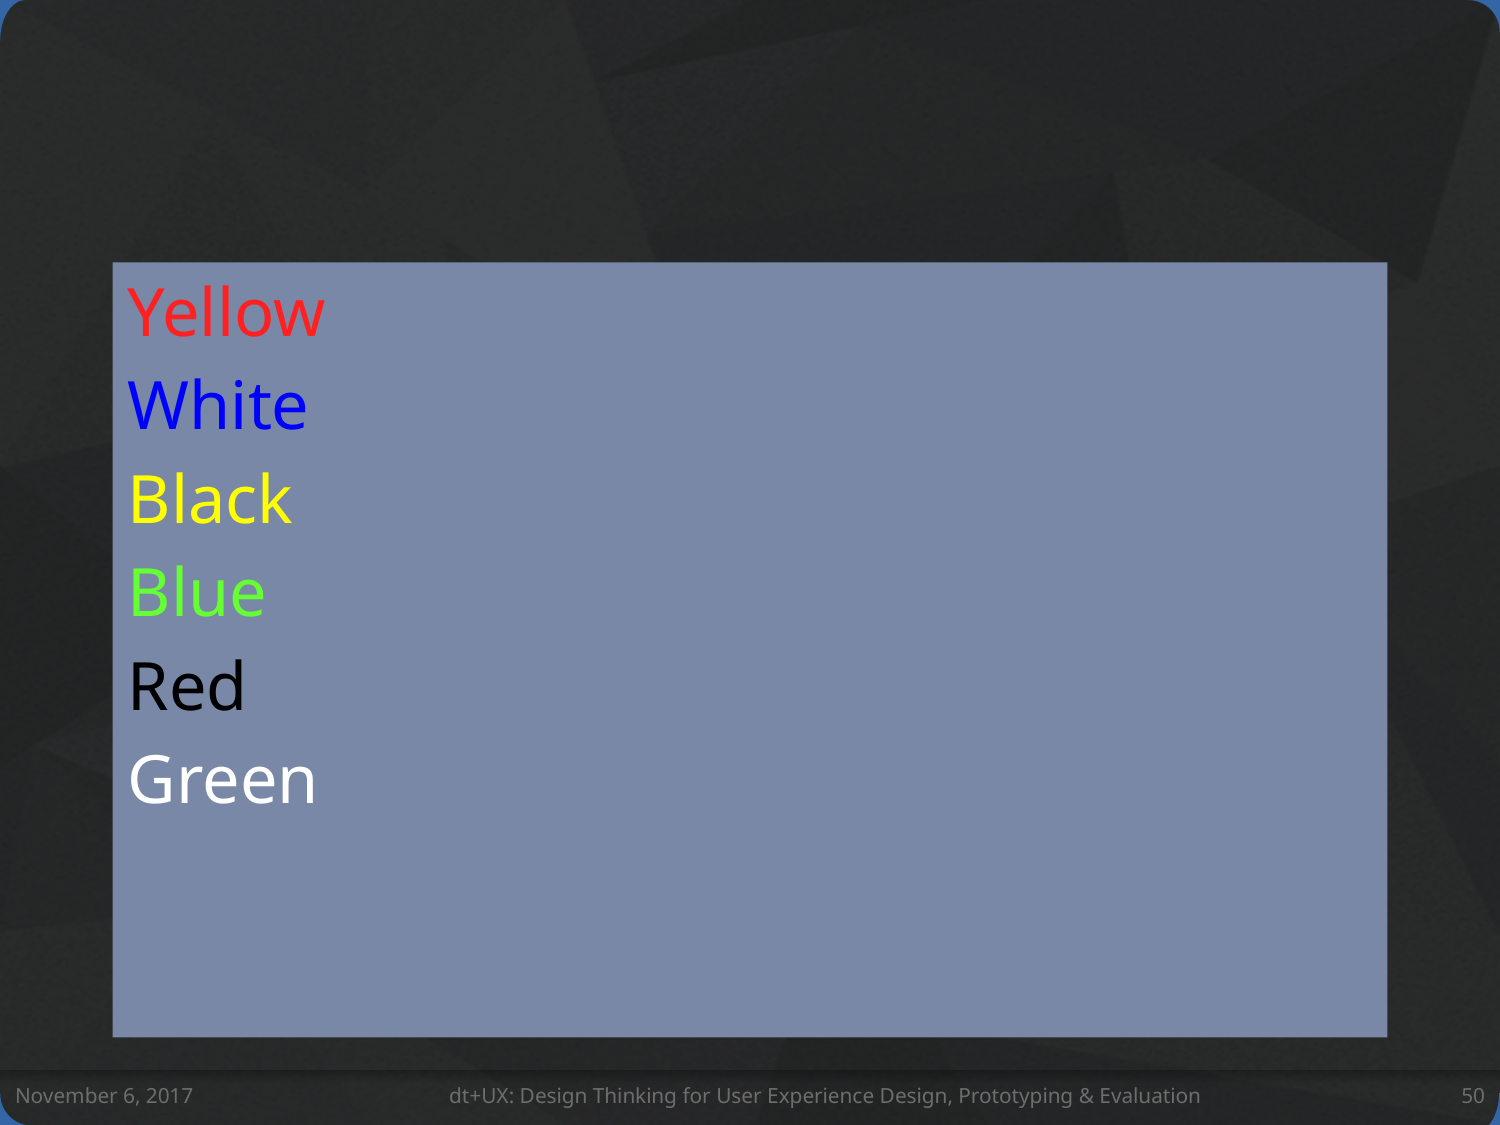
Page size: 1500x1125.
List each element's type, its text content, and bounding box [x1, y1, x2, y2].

picture [0, 0, 1500, 1074]
list Yellow White Black Blue Red Green [112, 262, 1388, 1038]
slide_number 50 [1337, 1074, 1500, 1125]
footer dt+UX: Design Thinking for User Experience Design, Prototyping & Evaluation [312, 1074, 1337, 1125]
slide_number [0, 1074, 312, 1125]
